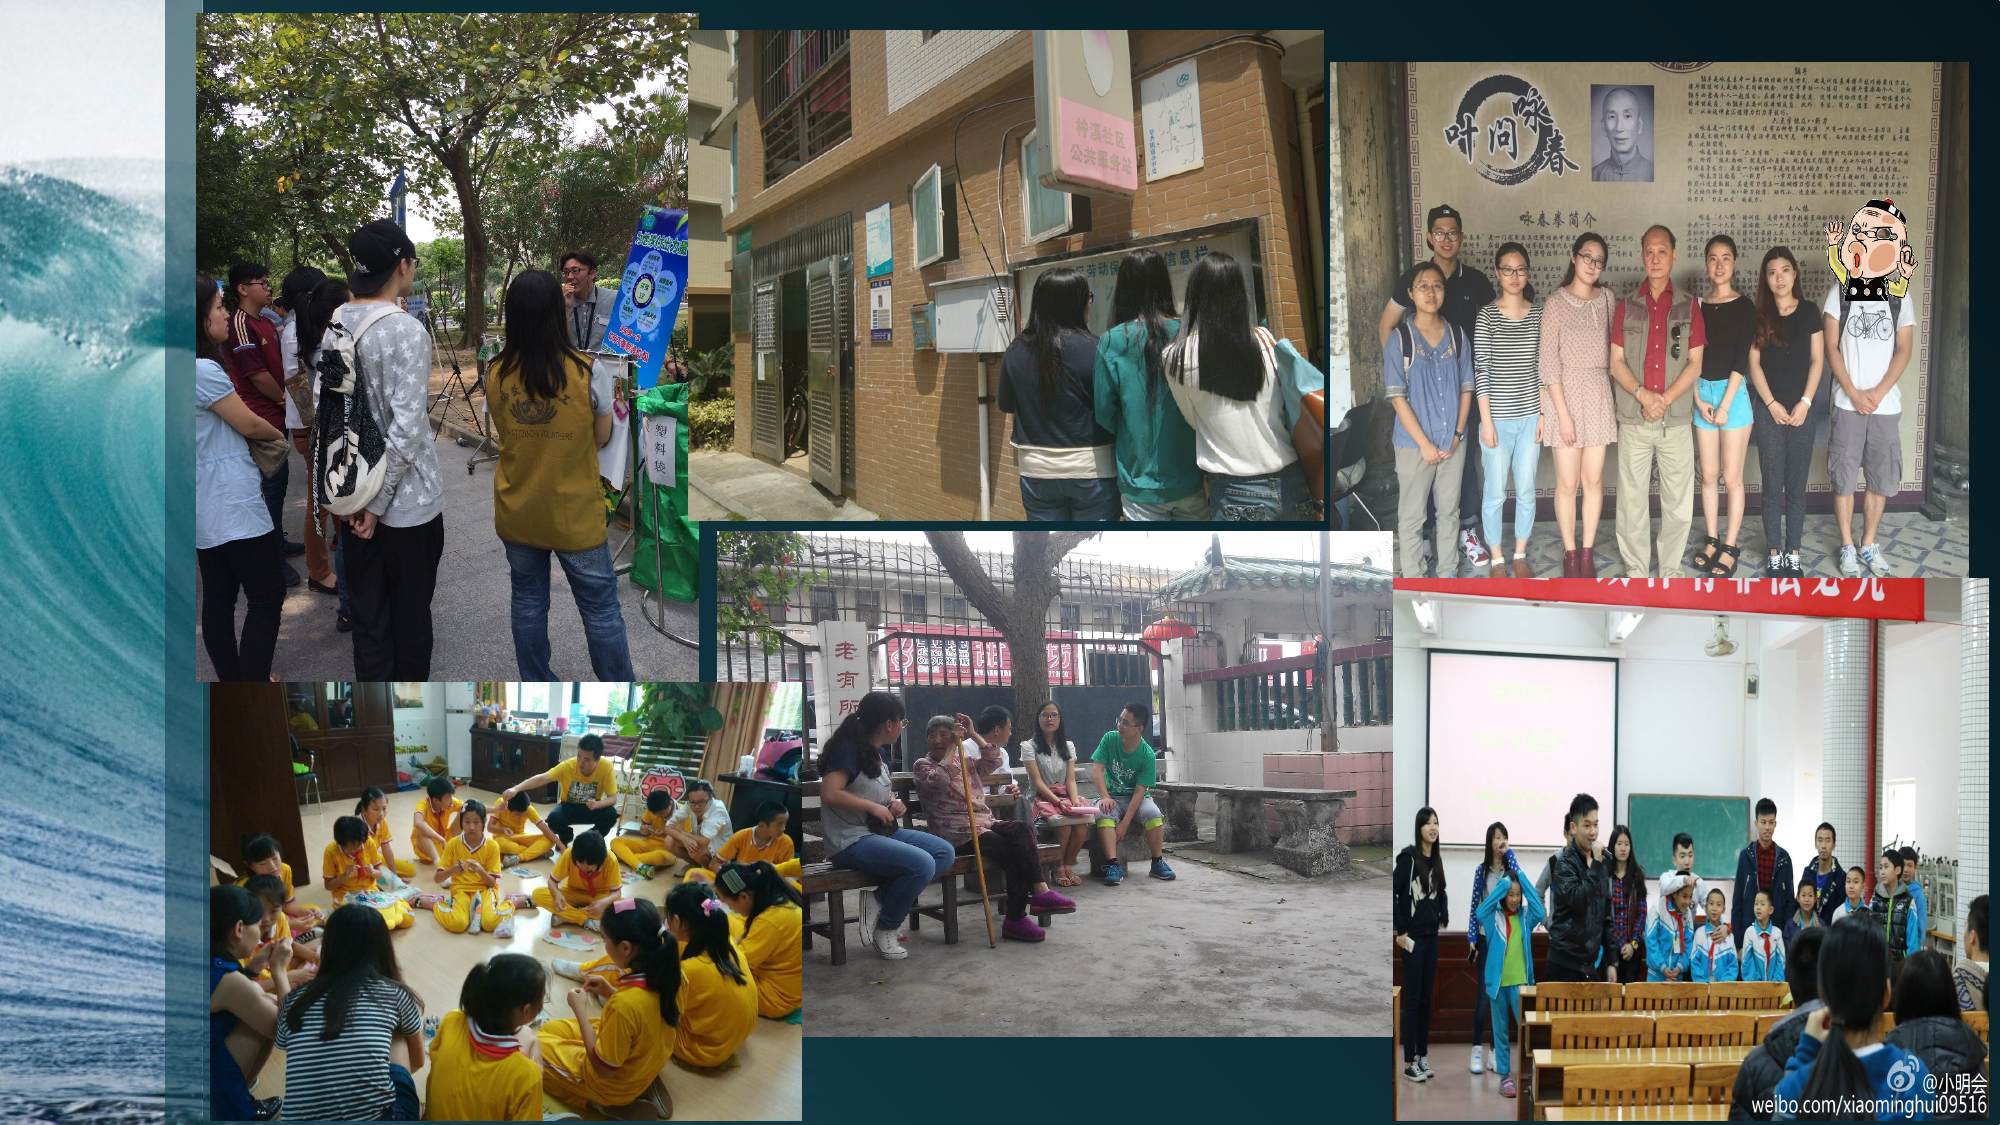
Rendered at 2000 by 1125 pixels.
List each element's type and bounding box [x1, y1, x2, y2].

picture [0, 0, 2000, 1125]
text_box [1330, 62, 1969, 578]
